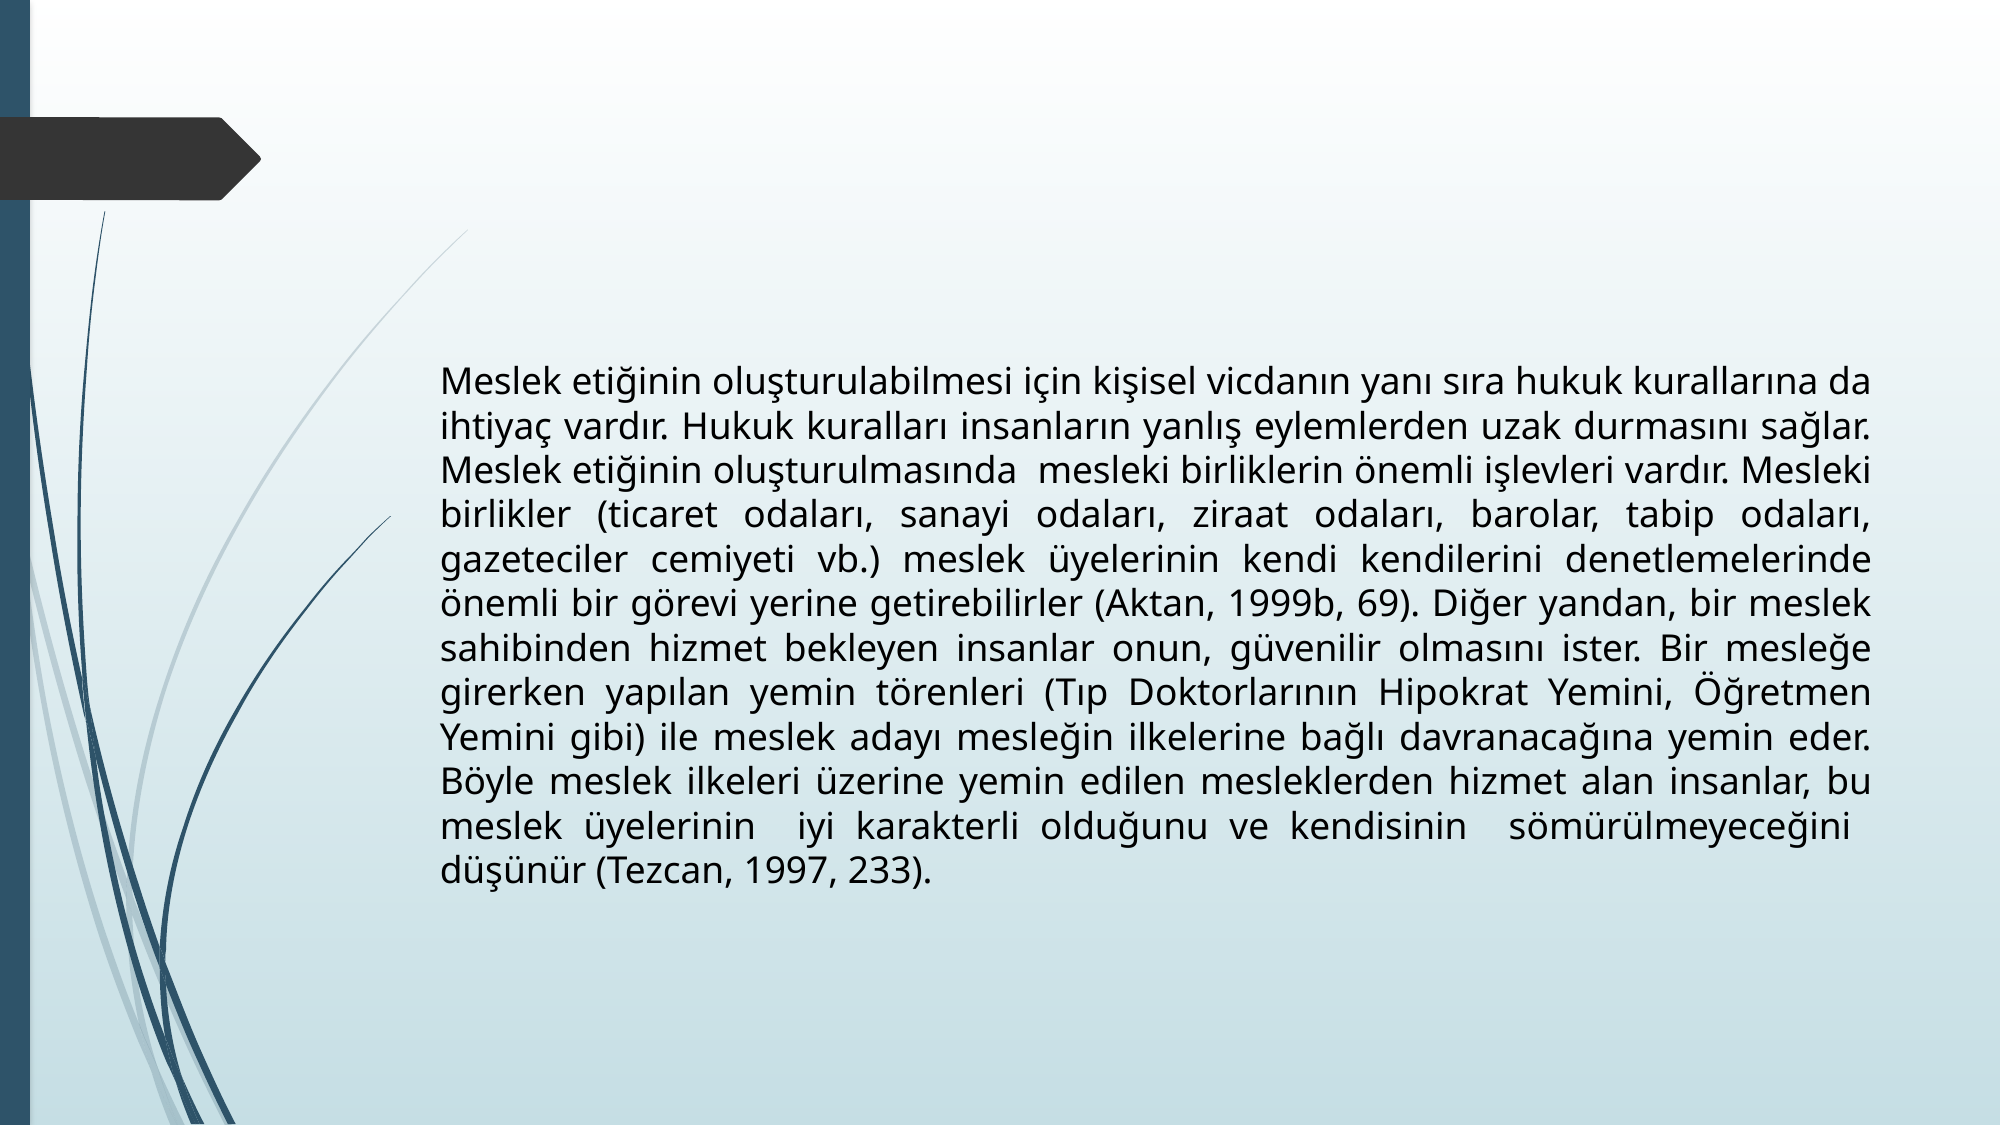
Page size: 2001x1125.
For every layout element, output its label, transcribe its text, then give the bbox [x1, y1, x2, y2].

list Meslek etiğinin oluşturulabilmesi için kişisel vicdanın yanı sıra hukuk kurallarına da ihtiyaç vardır. Hukuk kuralları insanların yanlış eylemlerden uzak durmasını sağlar. Meslek etiğinin oluşturulmasında mesleki birliklerin önemli işlevleri vardır. Mesleki birlikler (ticaret odaları, sanayi odaları, ziraat odaları, barolar, tabip odaları, gazeteciler cemiyeti vb.) meslek üyelerinin kendi kendilerini denetlemelerinde önemli bir görevi yerine getirebilirler (Aktan, 1999b, 69). Diğer yandan, bir meslek sahibinden hizmet bekleyen insanlar onun, güvenilir olmasını ister. Bir mesleğe girerken yapılan yemin törenleri (Tıp Doktorlarının Hipokrat Yemini, Öğretmen Yemini gibi) ile meslek adayı mesleğin ilkelerine bağlı davranacağına yemin eder. Böyle meslek ilkeleri üzerine yemin edilen mesleklerden hizmet alan insanlar, bu meslek üyelerinin iyi karakterli olduğunu ve kendisinin sömürülmeyeceğini düşünür (Tezcan, 1997, 233). [424, 350, 1888, 970]
